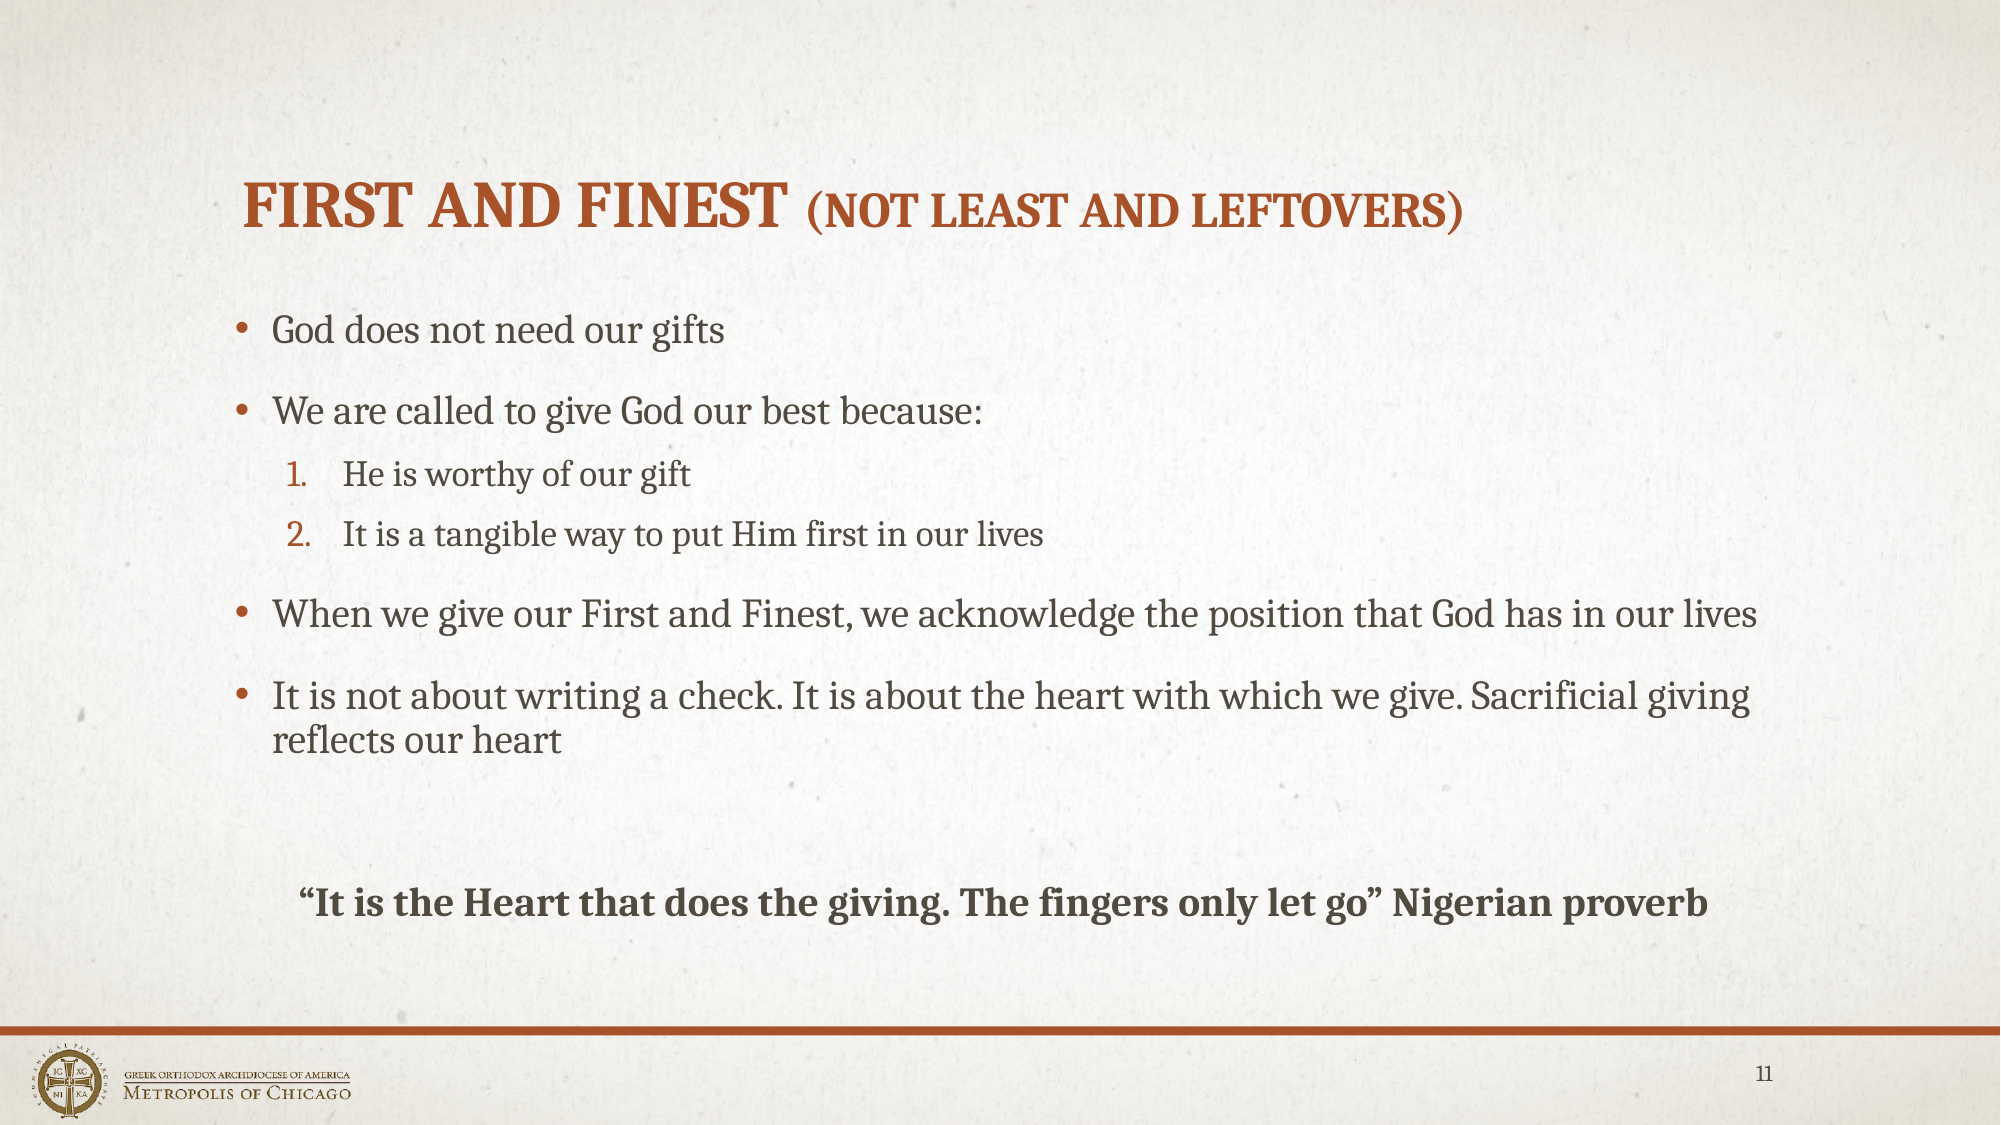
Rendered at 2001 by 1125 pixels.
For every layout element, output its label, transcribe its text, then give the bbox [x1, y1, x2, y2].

list God does not need our gifts We are called to give God our best because: He is worthy of our gift It is a tangible way to put Him first in our lives When we give our First and Finest, we acknowledge the position that God has in our lives It is not about writing a check. It is about the heart with which we give. Sacrificial giving reflects our heart “It is the Heart that does the giving. The fingers only let go” Nigerian proverb [212, 299, 1788, 975]
slide_number 11 [1672, 1053, 1788, 1093]
picture [0, 0, 2001, 1125]
title FIRST AND FINEST (Not least and leftovers) [212, 62, 1788, 250]
